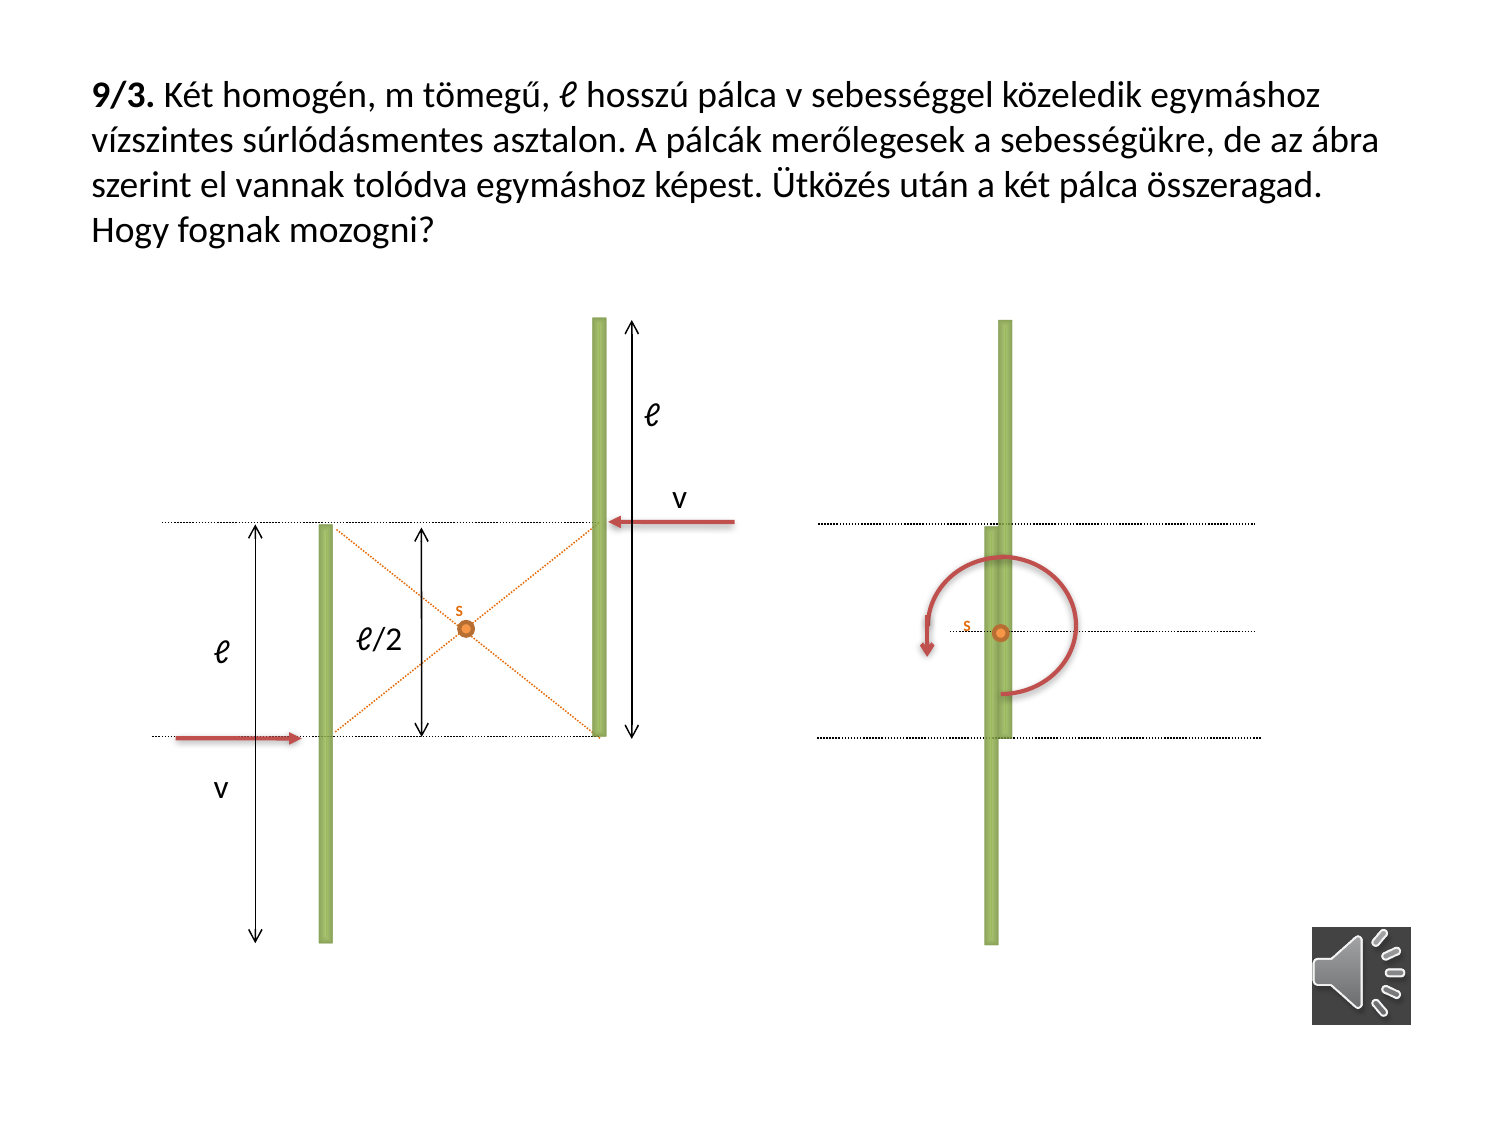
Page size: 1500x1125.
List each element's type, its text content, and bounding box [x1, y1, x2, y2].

text_box 9/3. Két homogén, m tömegű, ℓ hosszú pálca v sebességgel közeledik egymáshoz vízszintes súrlódásmentes asztalon. A pálcák merőlegesek a sebességükre, de az ábra szerint el vannak tolódva egymáshoz képest. Ütközés után a két pálca összeragad. Hogy fognak mozogni? [76, 62, 1412, 258]
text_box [111, 271, 1369, 977]
picture [1311, 925, 1412, 1027]
